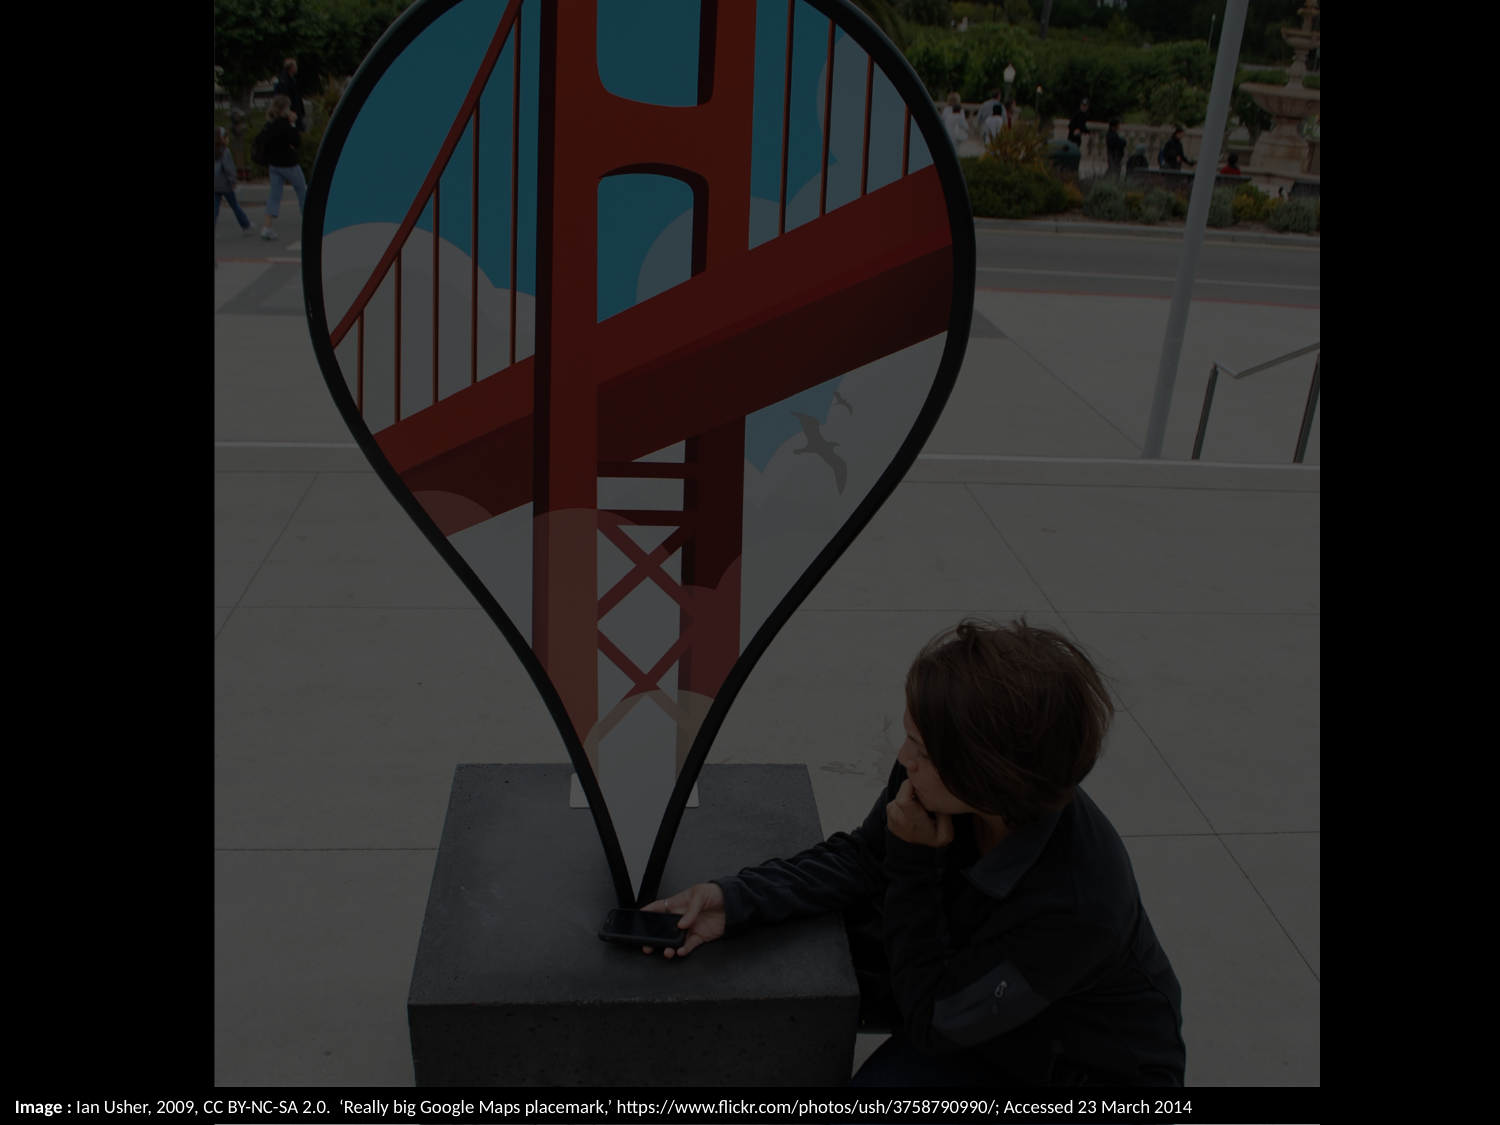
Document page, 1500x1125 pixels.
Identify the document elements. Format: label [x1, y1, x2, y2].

text_box [0, 0, 1500, 114]
picture [0, 115, 1500, 1125]
